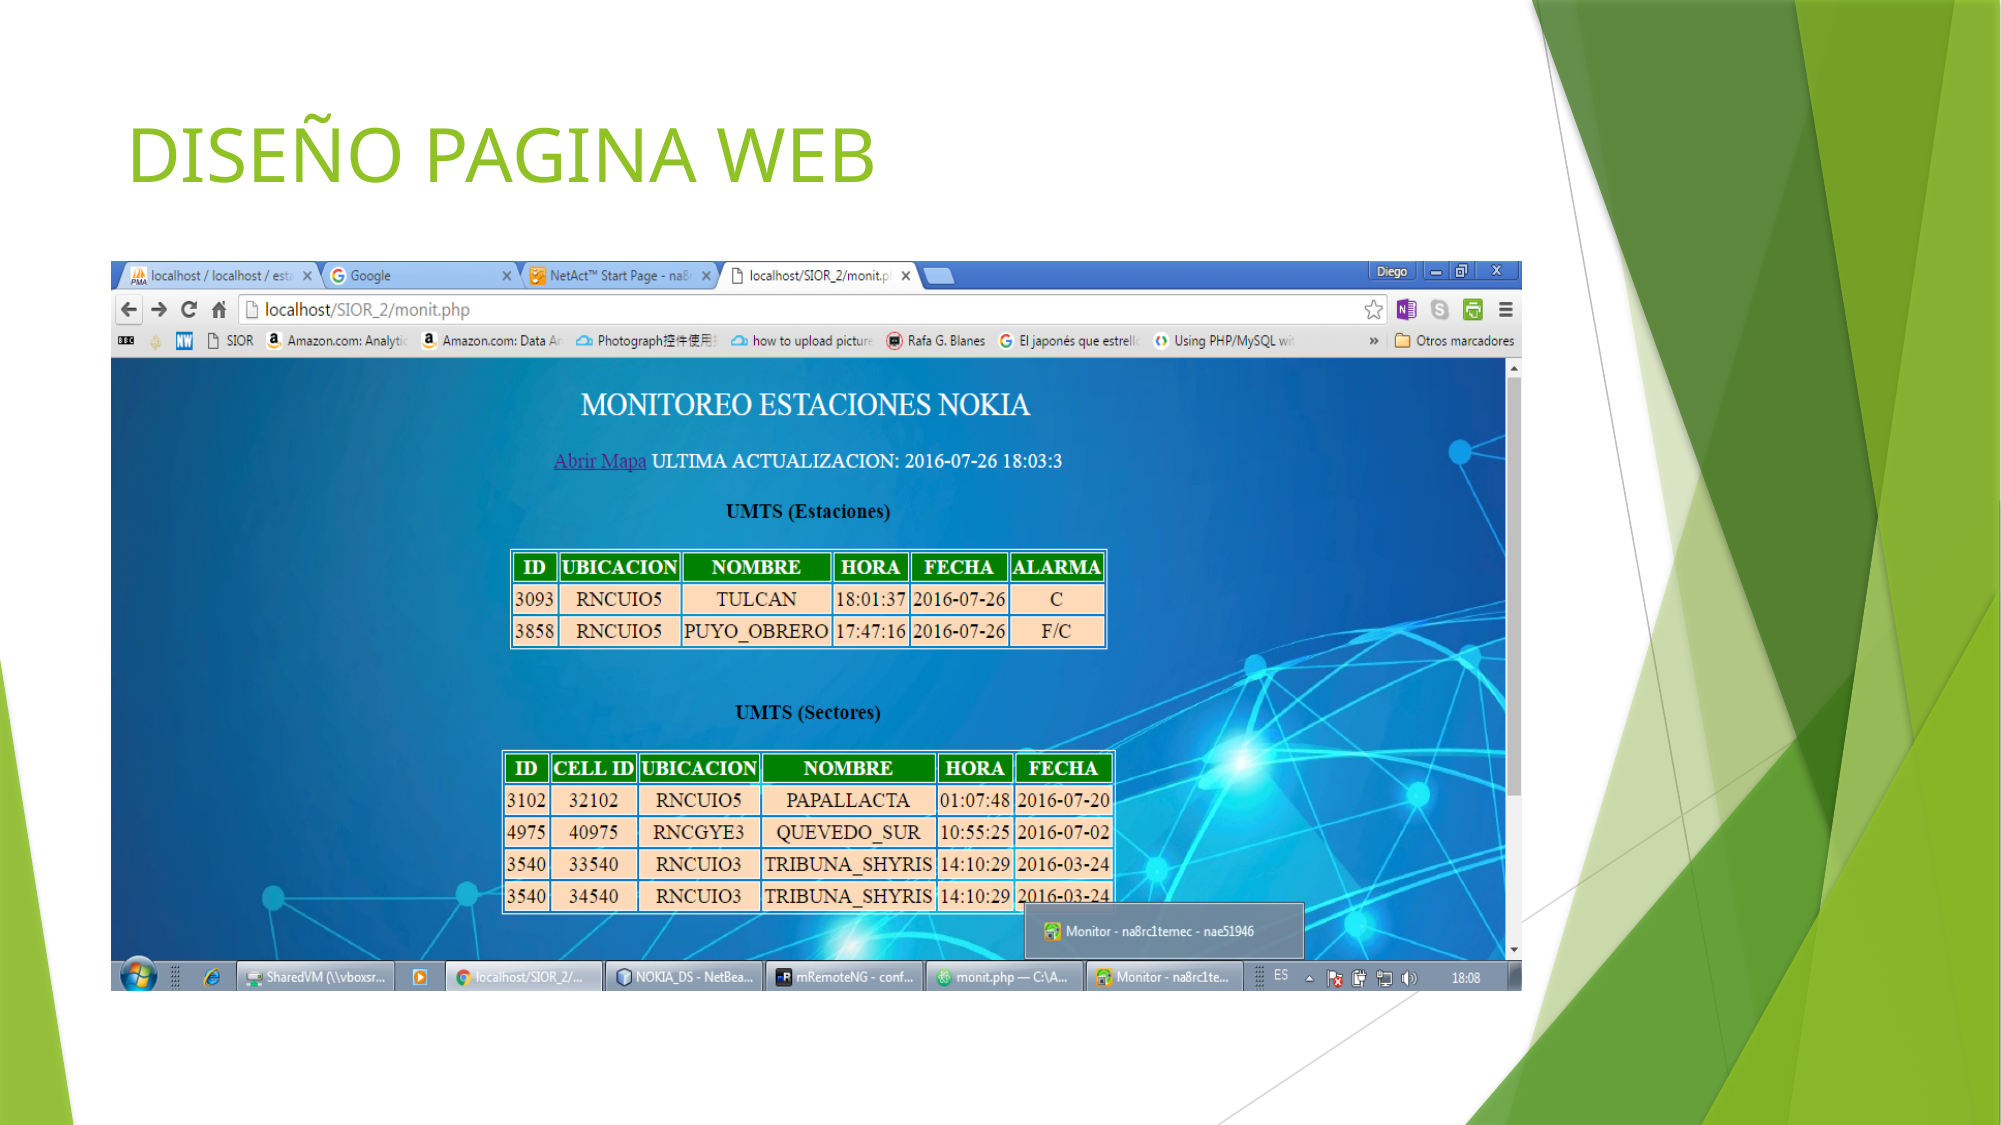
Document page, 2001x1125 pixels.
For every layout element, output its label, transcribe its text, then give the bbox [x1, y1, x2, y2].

title DISEÑO PAGINA WEB [111, 99, 1522, 260]
picture [110, 260, 1522, 992]
